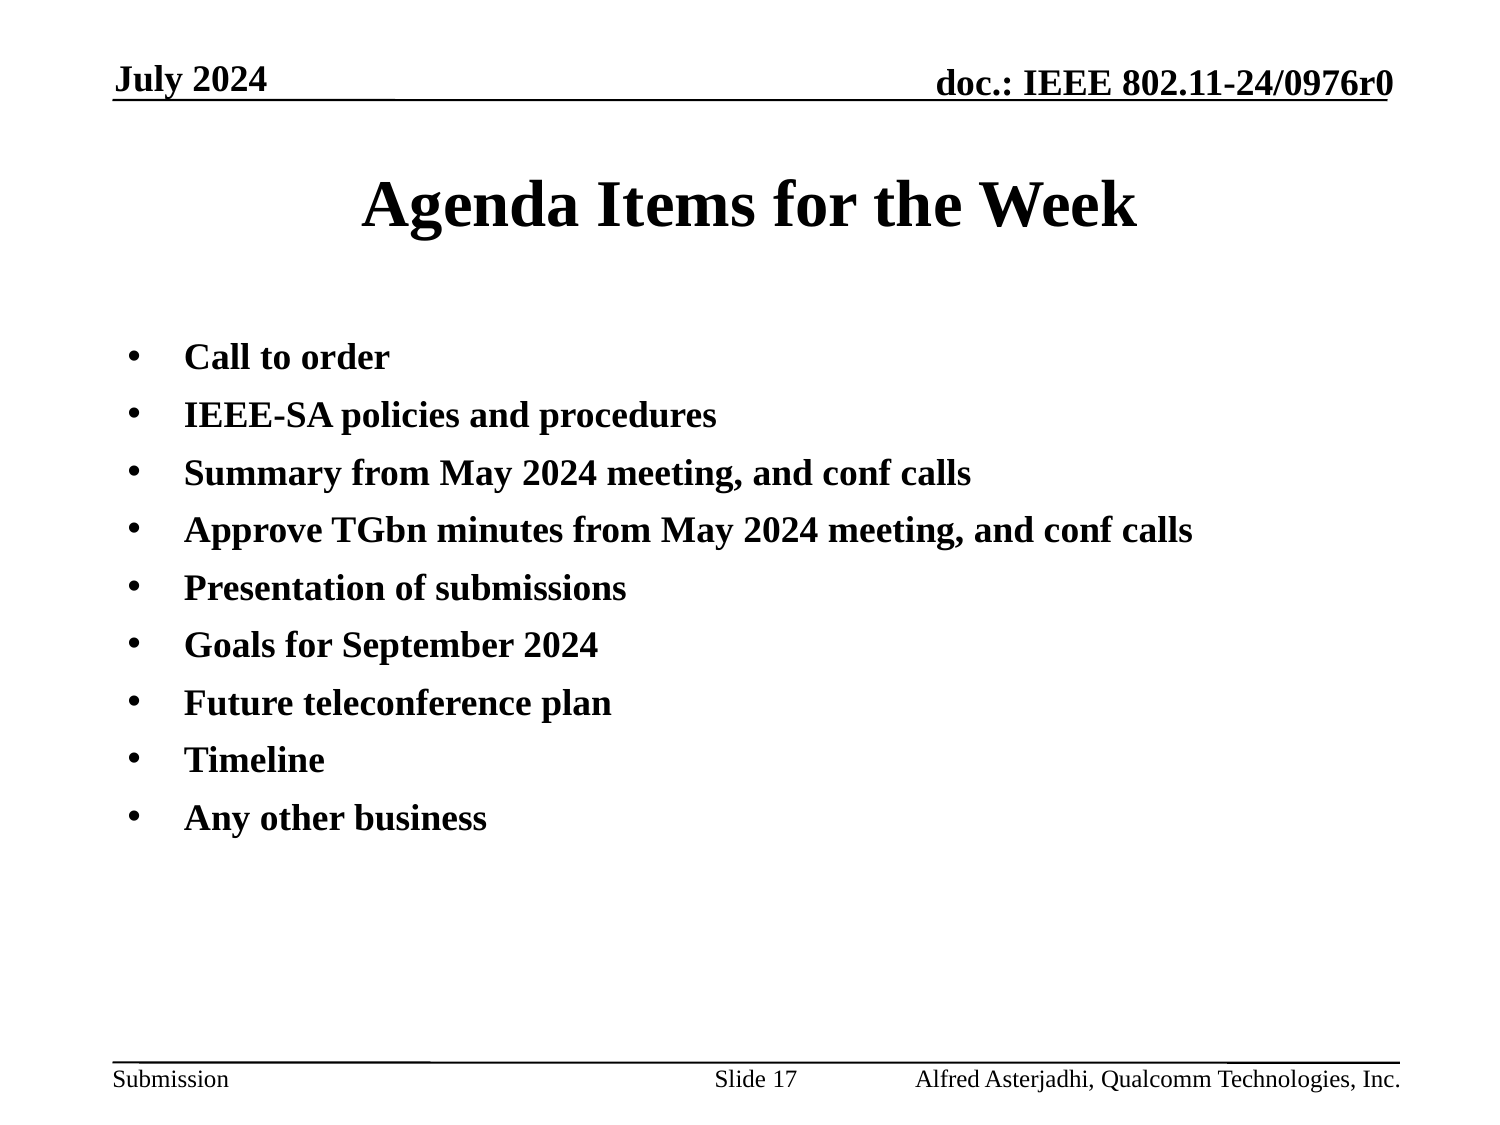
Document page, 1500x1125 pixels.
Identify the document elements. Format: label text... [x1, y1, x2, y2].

slide_number Slide 17 [712, 1061, 800, 1123]
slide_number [114, 54, 493, 100]
list Call to order IEEE-SA policies and procedures Summary from May 2024 meeting, and conf calls Approve TGbn minutes from May 2024 meeting, and conf calls Presentation of submissions Goals for September 2024 Future teleconference plan Timeline Any other business [112, 324, 1388, 1000]
title Agenda Items for the Week [112, 112, 1388, 288]
footer Alfred Asterjadhi, Qualcomm Technologies, Inc. [878, 1061, 1402, 1093]
